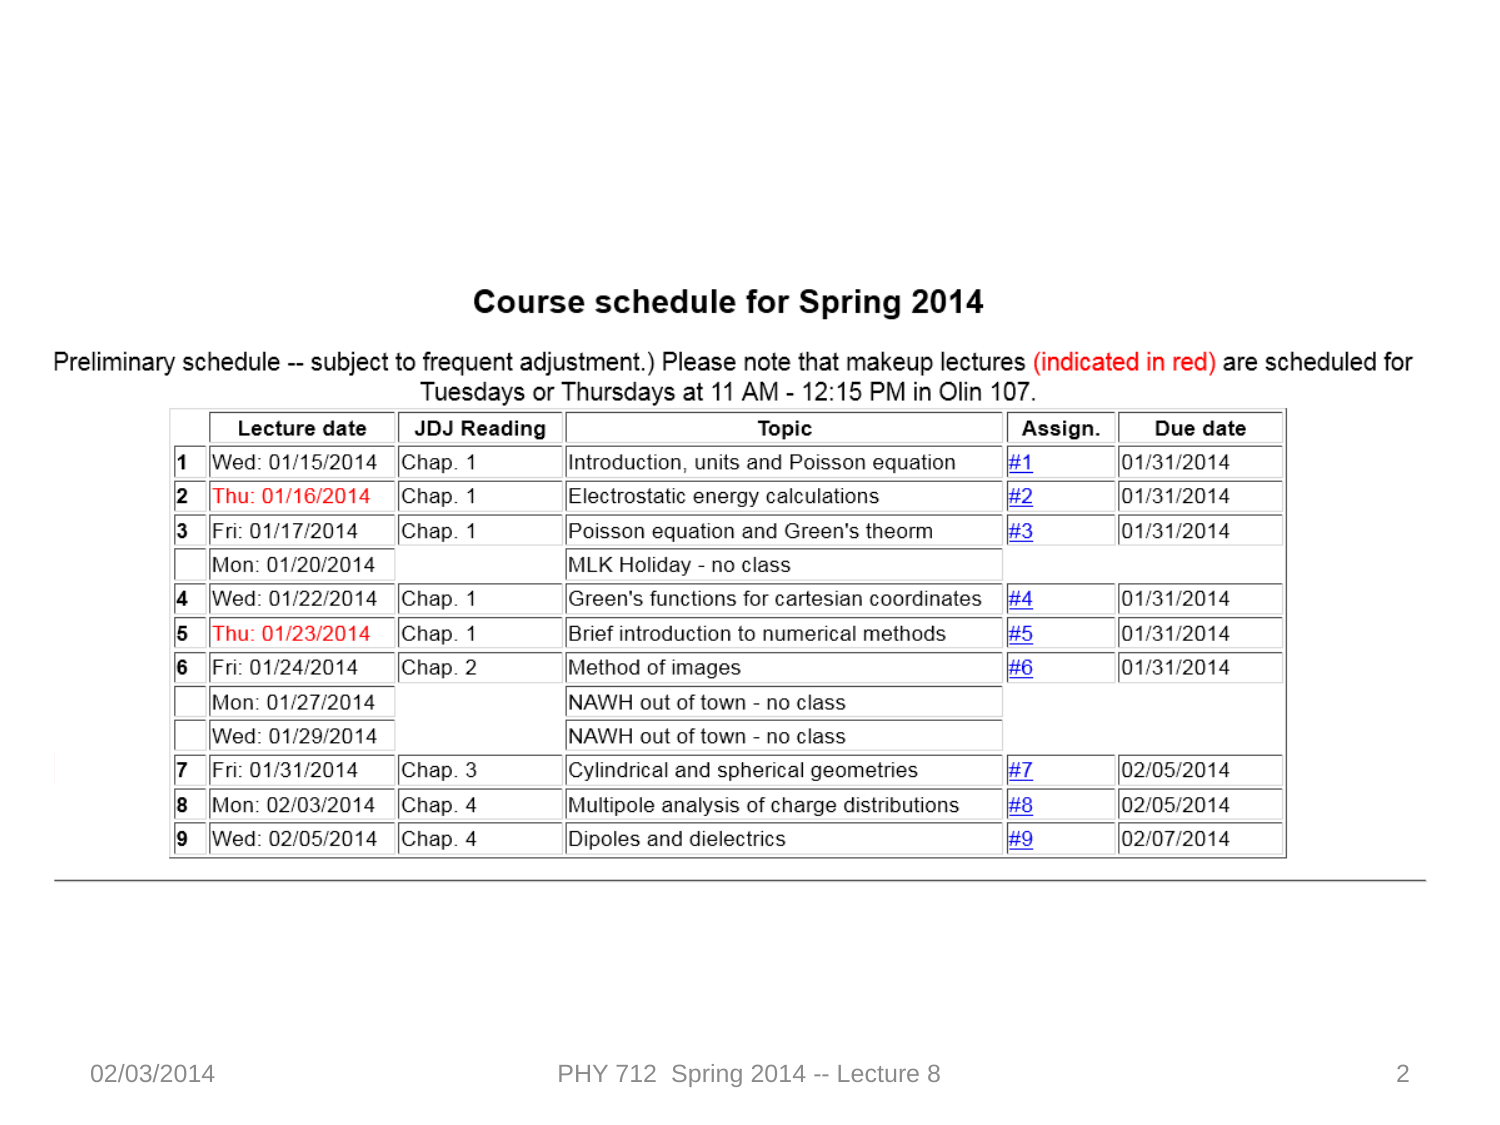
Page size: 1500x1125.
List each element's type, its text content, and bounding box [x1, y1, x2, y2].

picture [54, 257, 1463, 901]
footer PHY 712 Spring 2014 -- Lecture 8 [512, 1042, 988, 1103]
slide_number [75, 1042, 425, 1103]
slide_number 2 [1074, 1042, 1425, 1103]
